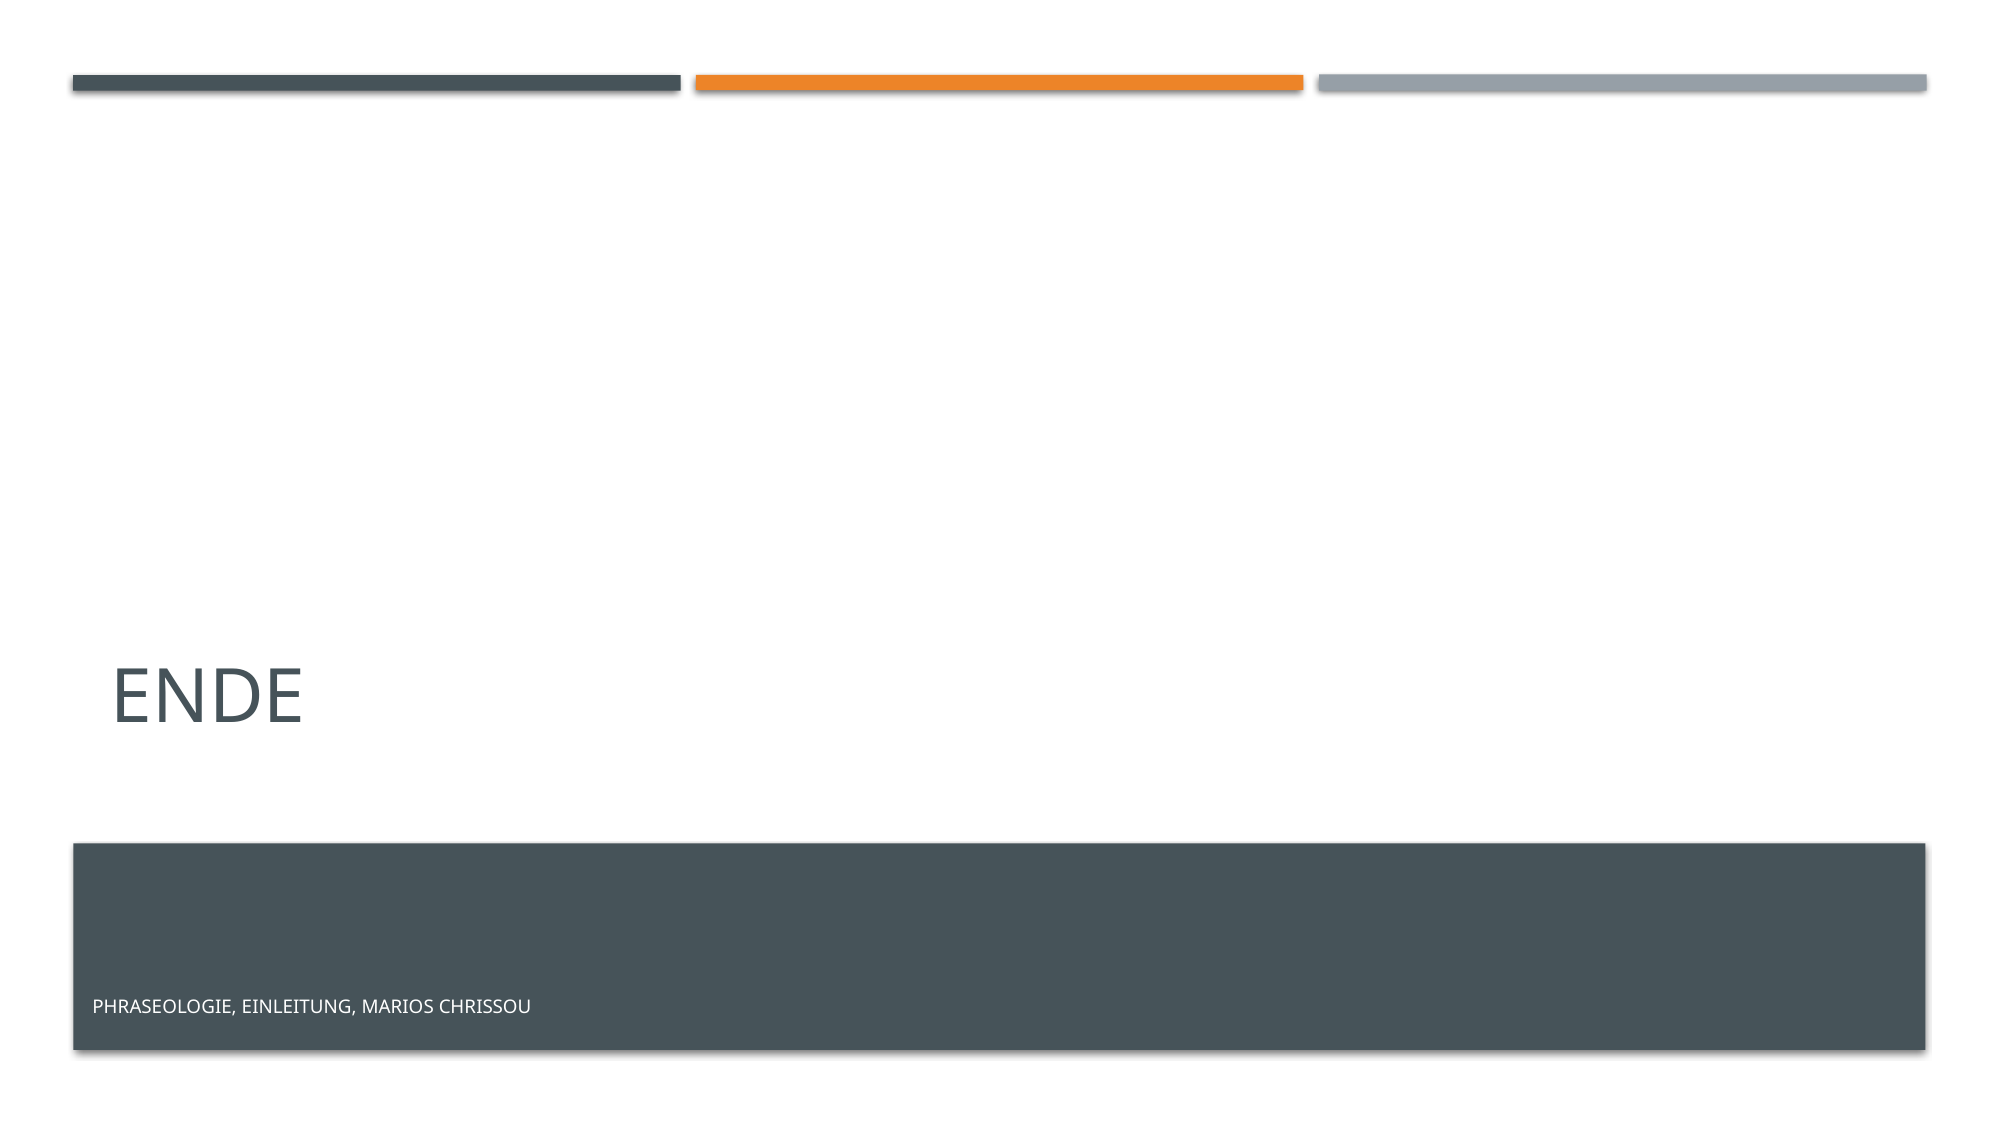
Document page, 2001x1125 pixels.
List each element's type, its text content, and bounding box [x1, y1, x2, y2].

footer Phraseologie, EINLEITUNG, Marios Chrissou [77, 969, 1213, 1043]
title ende [95, 499, 1905, 745]
